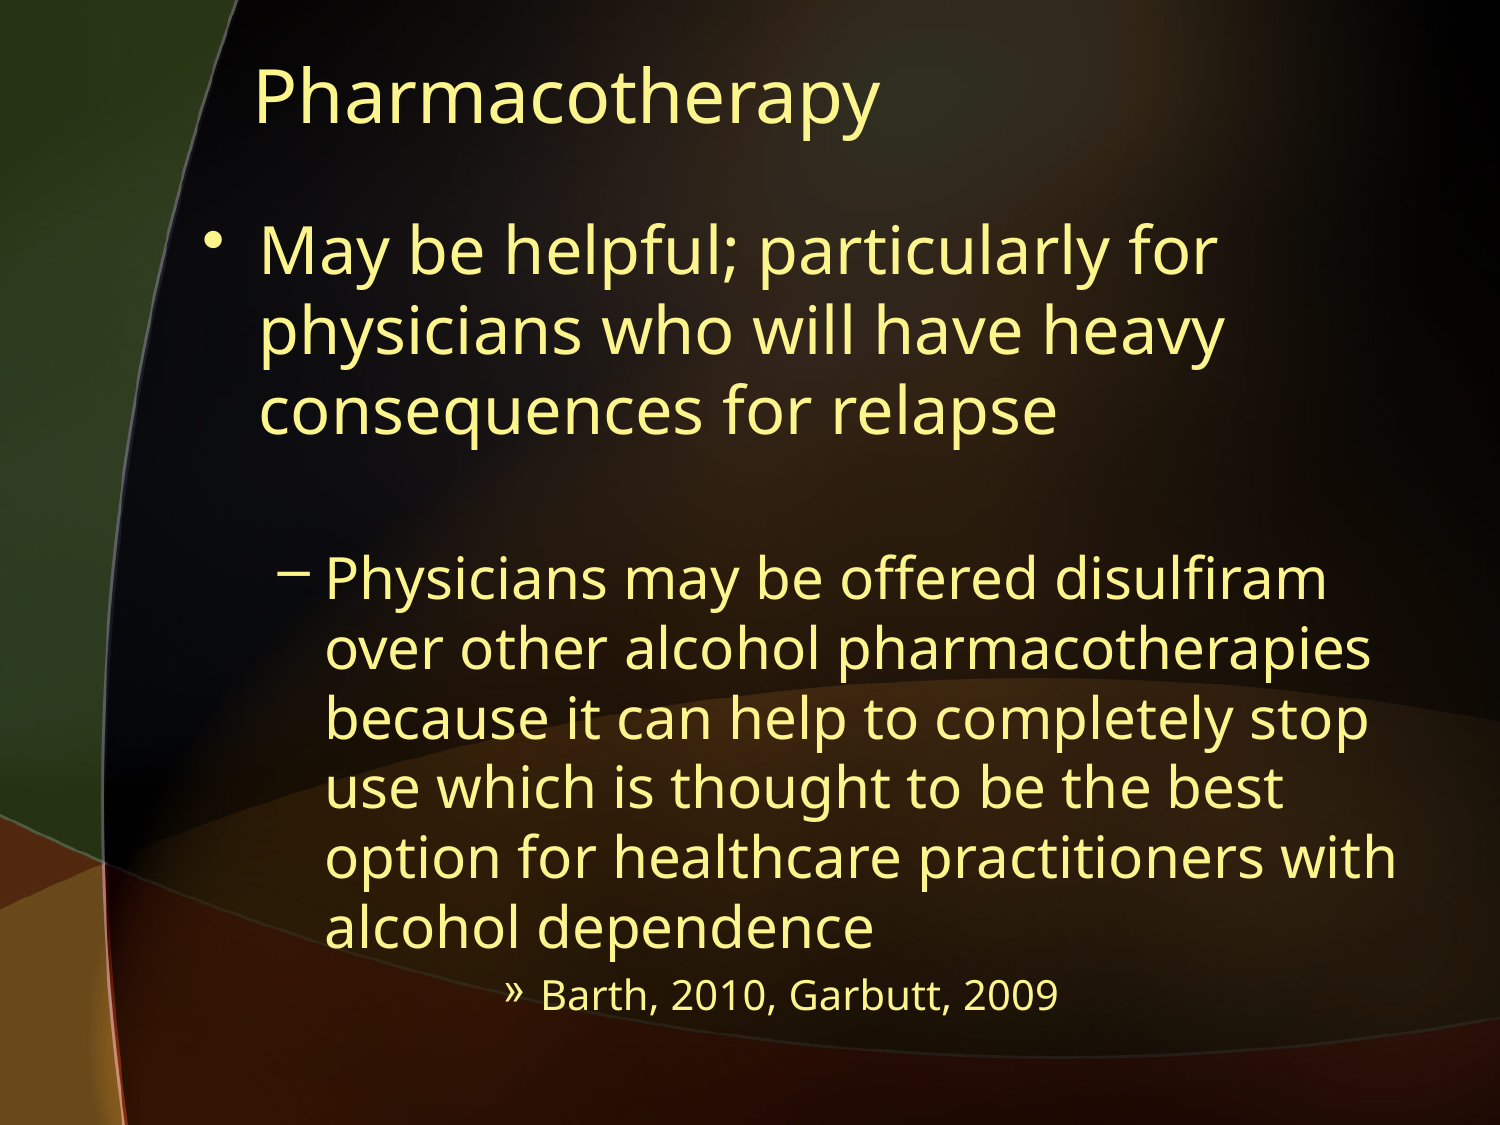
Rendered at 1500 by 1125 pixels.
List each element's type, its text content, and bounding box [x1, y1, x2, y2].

list May be helpful; particularly for physicians who will have heavy consequences for relapse Physicians may be offered disulfiram over other alcohol pharmacotherapies because it can help to completely stop use which is thought to be the best option for healthcare practitioners with alcohol dependence Barth, 2010, Garbutt, 2009 [187, 199, 1476, 1125]
title Pharmacotherapy [237, 37, 1500, 151]
picture [0, 0, 1500, 1125]
